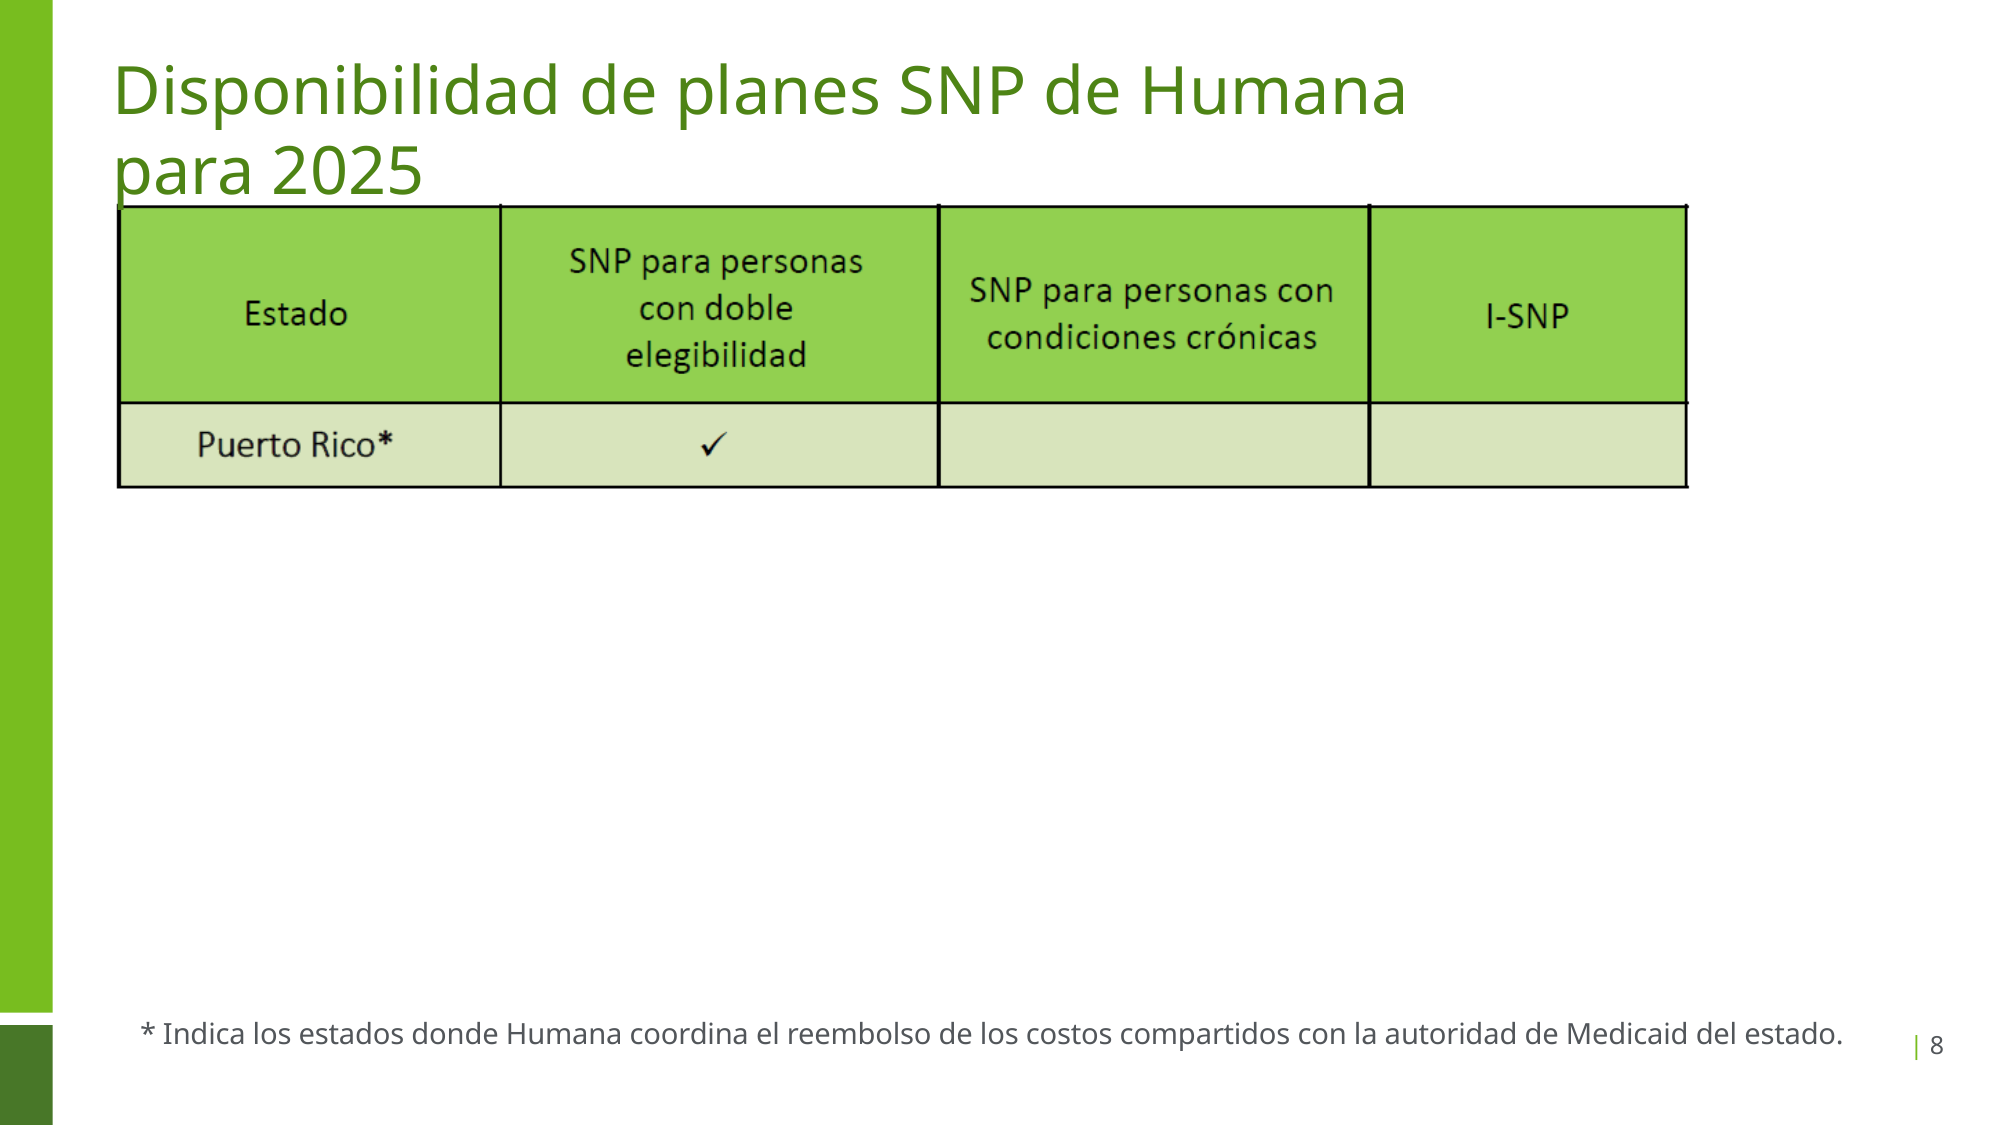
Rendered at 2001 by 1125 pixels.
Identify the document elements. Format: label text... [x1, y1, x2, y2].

slide_number | 8 [1894, 1037, 1988, 1125]
text_box * Indica los estados donde Humana coordina el reembolso de los costos compartidos con la autoridad de Medicaid del estado. [137, 1013, 1948, 1051]
title Disponibilidad de planes SNP de Humana para 2025 [110, 45, 1552, 181]
picture [95, 182, 1726, 509]
